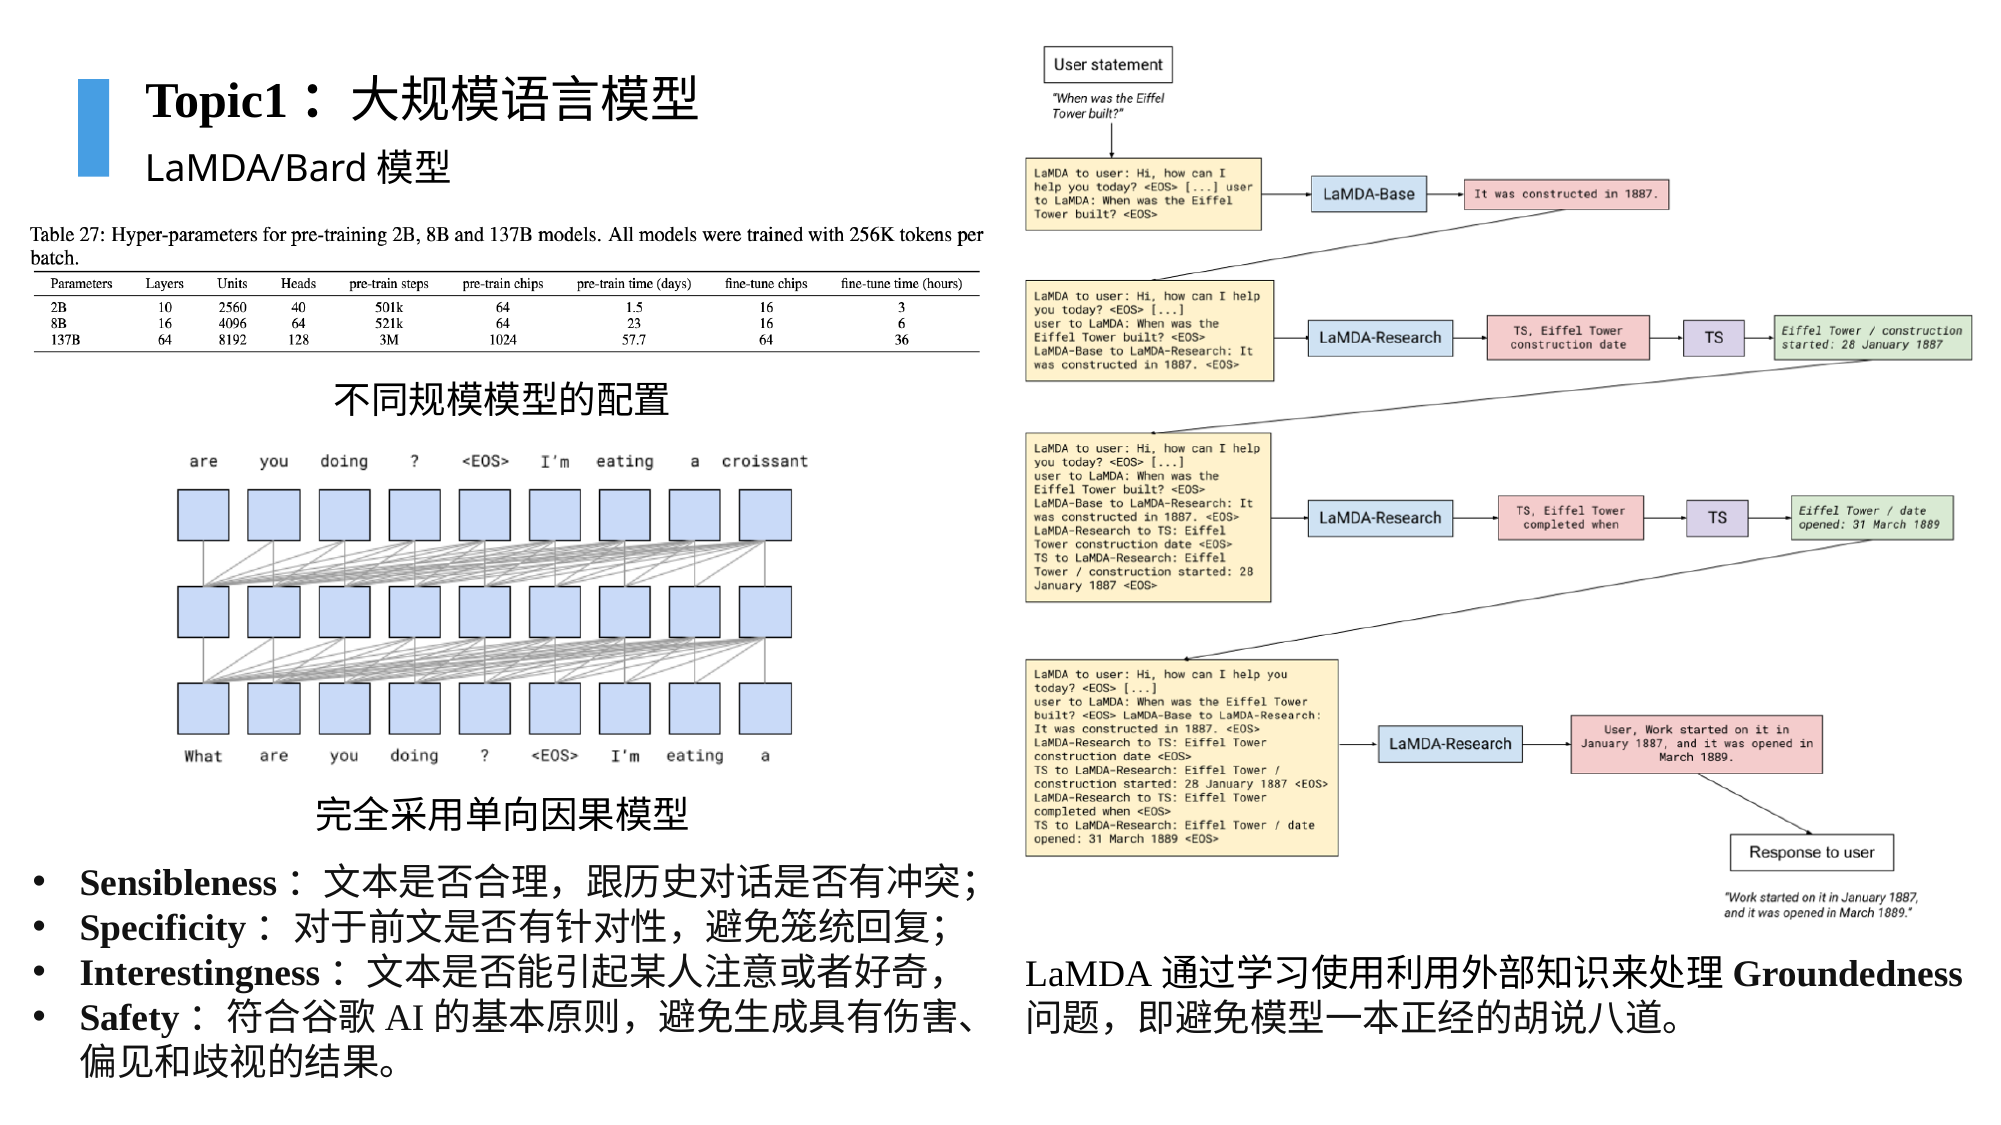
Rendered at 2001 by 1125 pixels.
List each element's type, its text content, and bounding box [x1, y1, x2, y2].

text_box LaMDA/Bard模型 [137, 136, 460, 197]
text_box LaMDA通过学习使用利用外部知识来处理Groundedness问题，即避免模型一本正经的胡说八道。 [1027, 941, 2000, 1047]
picture [13, 29, 2000, 925]
picture [164, 439, 813, 773]
title Topic1：大规模语言模型 [137, 65, 962, 138]
text_box Sensibleness：文本是否合理，跟历史对话是否有冲突； Specificity：对于前文是否有针对性，避免笼统回复； Interestingness：文本是否能引起某人注意或者好奇， Safety：符合谷歌AI的基本原则，避免生成具有伤害、偏见和歧视的结果。 [18, 850, 1027, 1091]
text_box 不同规模模型的配置 [326, 369, 679, 429]
text_box 完全采用单向因果模型 [307, 783, 698, 844]
